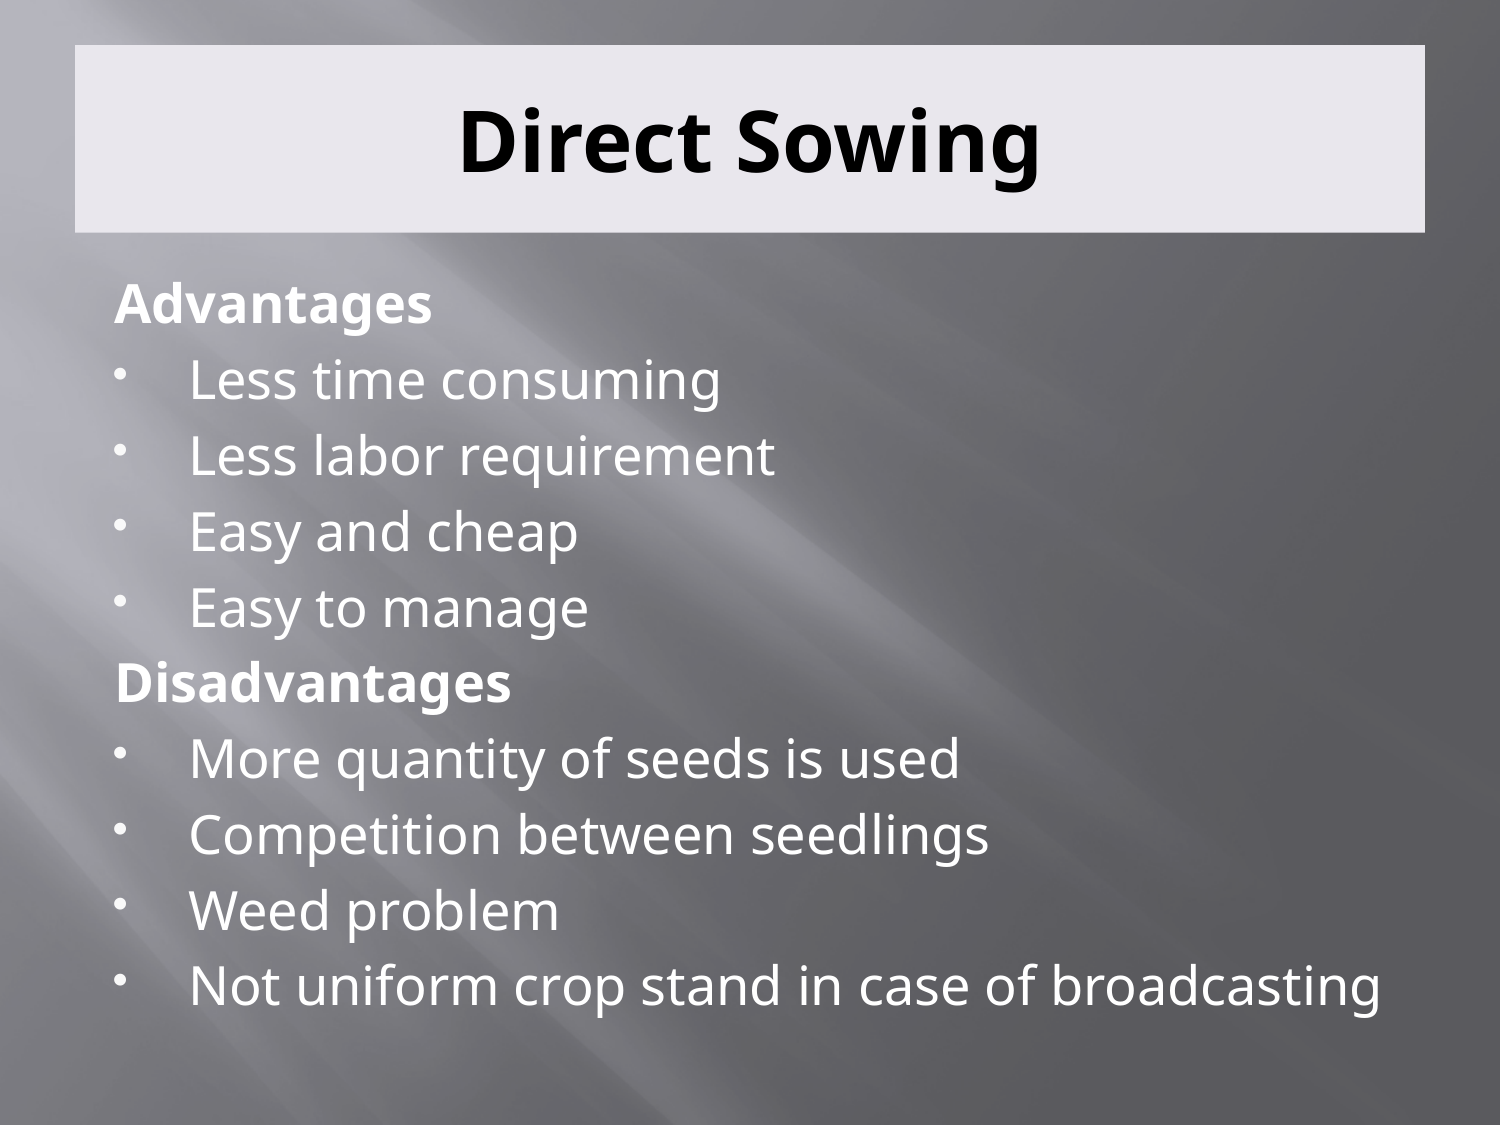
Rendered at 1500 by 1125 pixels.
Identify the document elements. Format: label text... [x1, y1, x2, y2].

title Direct Sowing [75, 45, 1425, 233]
list Advantages Less time consuming Less labor requirement Easy and cheap Easy to manage Disadvantages More quantity of seeds is used Competition between seedlings Weed problem Not uniform crop stand in case of broadcasting [75, 262, 1425, 1035]
